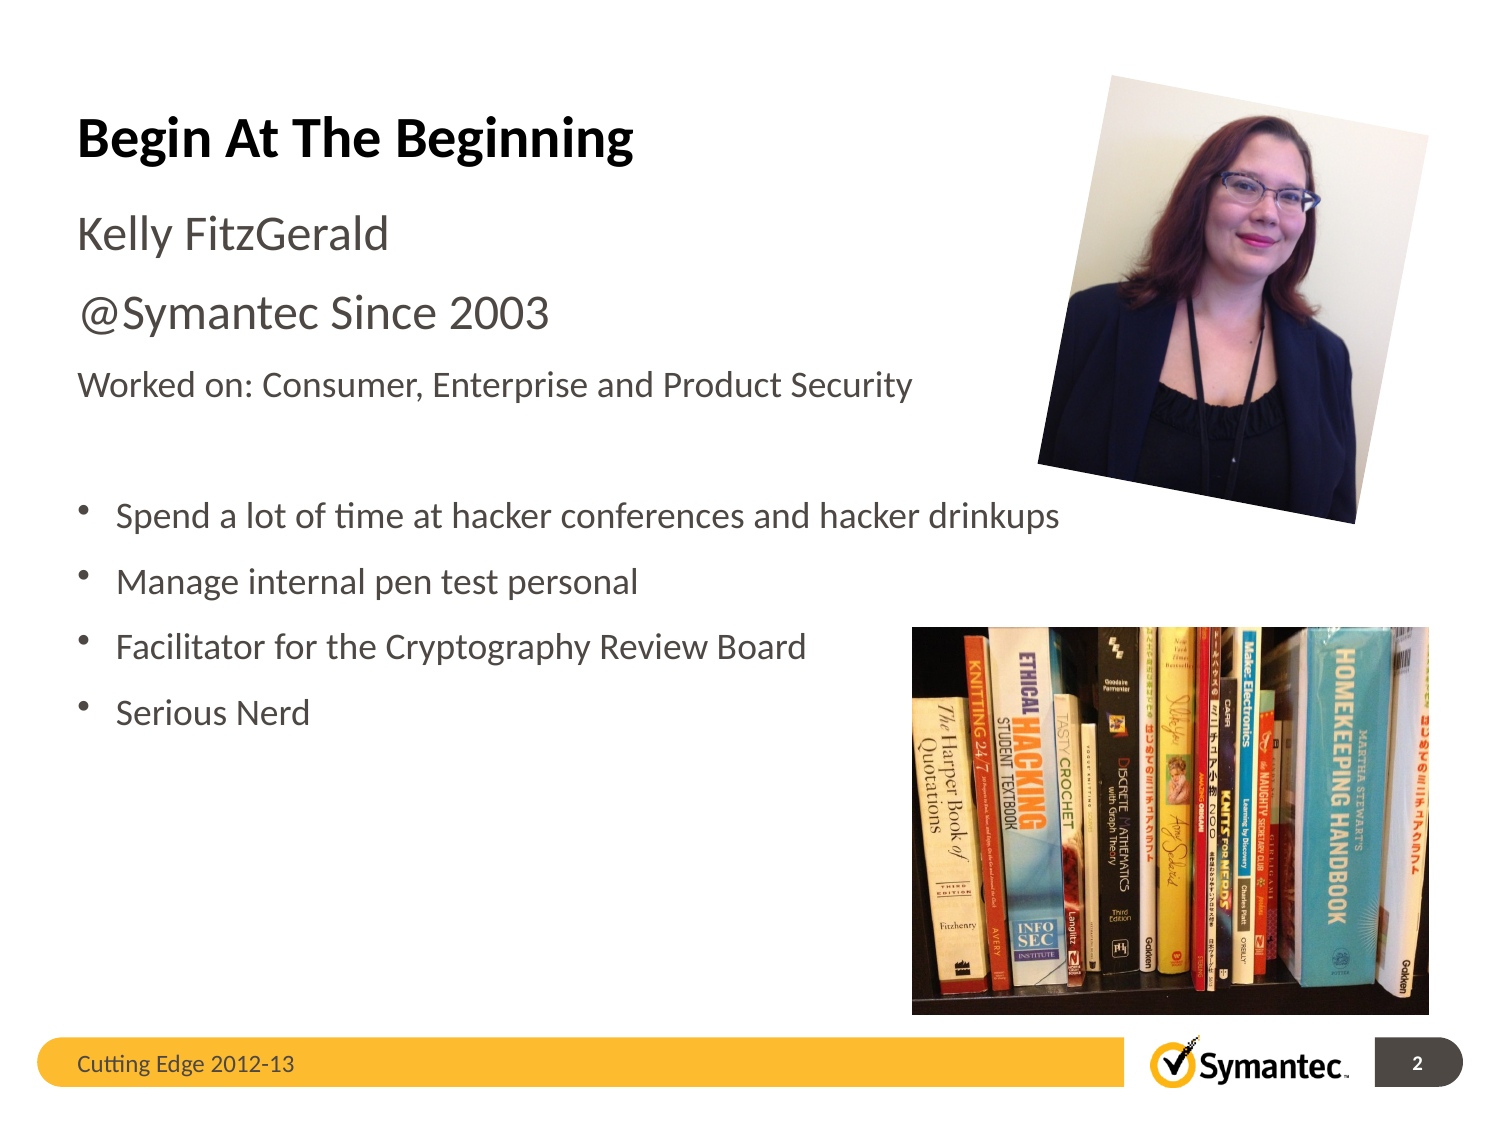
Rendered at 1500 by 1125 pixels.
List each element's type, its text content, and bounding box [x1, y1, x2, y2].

picture [1035, 75, 1432, 525]
picture [912, 626, 1430, 1015]
list Kelly FitzGerald @Symantec Since 2003 Worked on: Consumer, Enterprise and Product Security Spend a lot of time at hacker conferences and hacker drinkups Manage internal pen test personal Facilitator for the Cryptography Review Board Serious Nerd [62, 199, 1438, 1013]
slide_number 2 [1402, 1049, 1428, 1075]
footer Cutting Edge 2012-13 [62, 1042, 749, 1082]
picture [1150, 1035, 1349, 1088]
title Begin At The Beginning [62, 40, 1438, 179]
